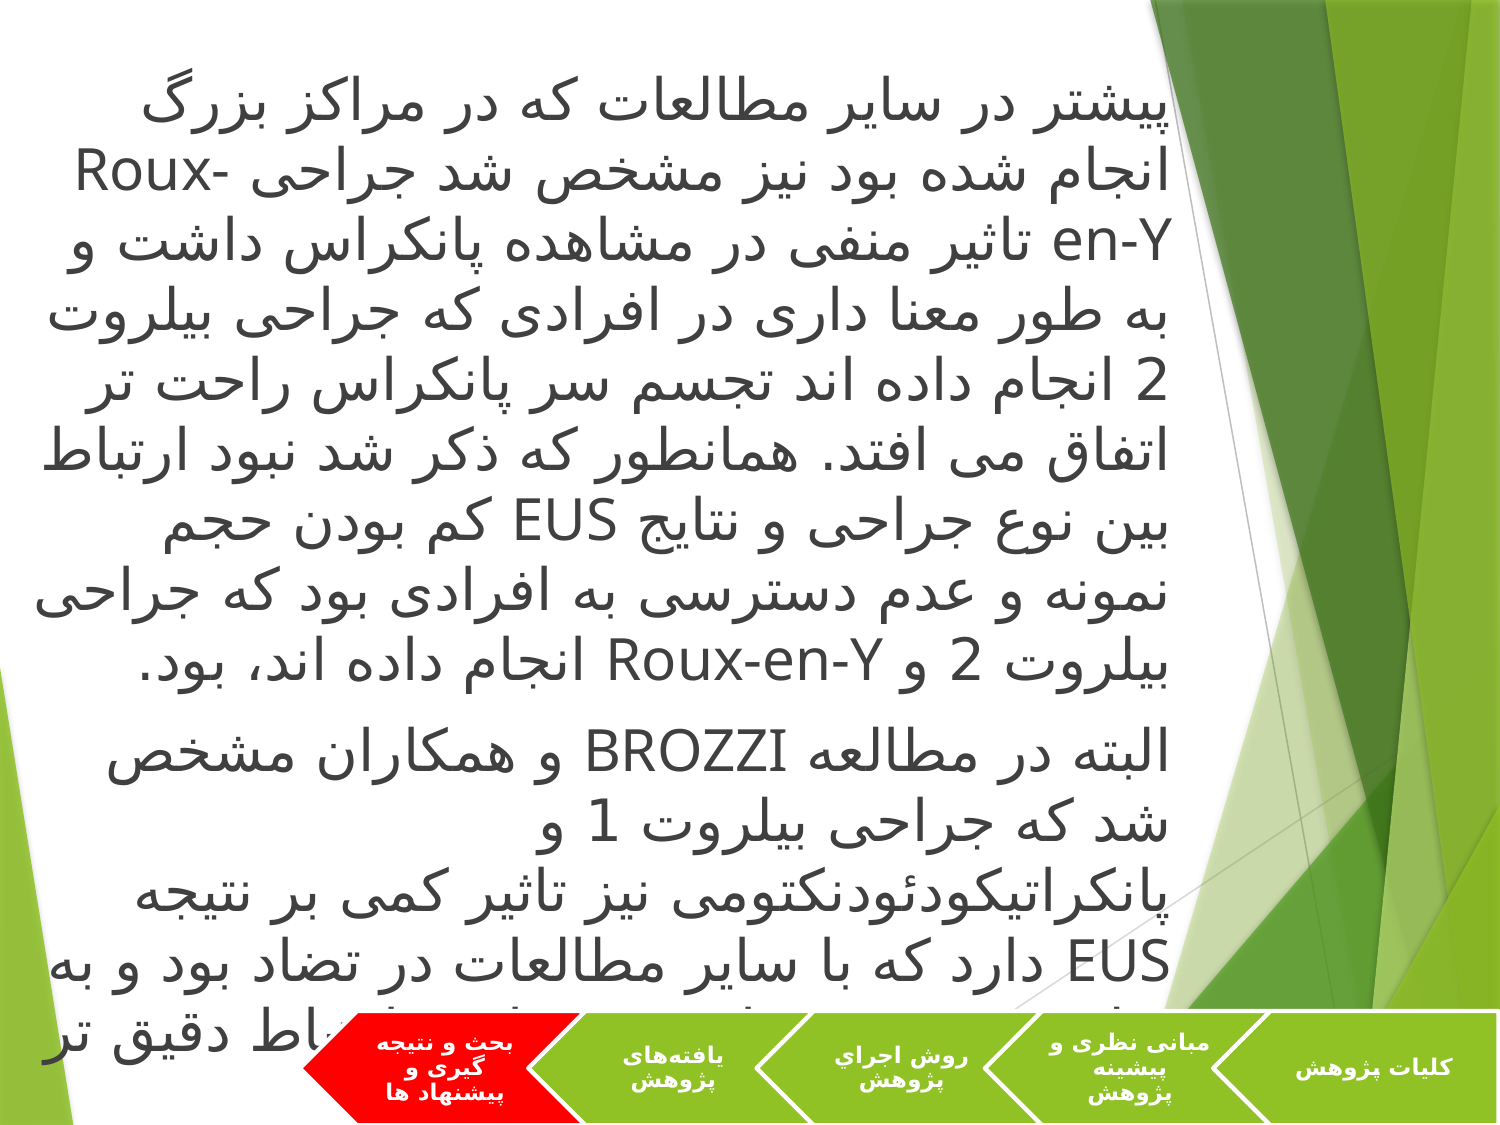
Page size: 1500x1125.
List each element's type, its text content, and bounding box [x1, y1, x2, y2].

list پیشتر در سایر مطالعات که در مراکز بزرگ انجام شده بود نیز مشخص شد جراحی Roux-en-Y تاثیر منفی در مشاهده پانکراس داشت و به طور معنا داری در افرادی که جراحی بیلروت 2 انجام داده اند تجسم سر پانکراس راحت تر اتفاق می افتد. همانطور که ذکر شد نبود ارتباط بین نوع جراحی و نتایج EUS کم بودن حجم نمونه و عدم دسترسی به افرادی بود که جراحی بیلروت 2 و Roux-en-Y انجام داده اند، بود. البته در مطالعه BROZZI و همکاران مشخص شد که جراحی بیلروت 1 و پانکراتیکودئودنکتومی نیز تاثیر کمی بر نتیجه EUS دارد که با سایر مطالعات در تضاد بود و به نظر میرسد همچنان جهت یافتن ارتباط دقیق تر نیاز به انجام مطالعات بیشتر باشد. [17, 54, 1188, 1019]
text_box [299, 987, 1500, 1125]
